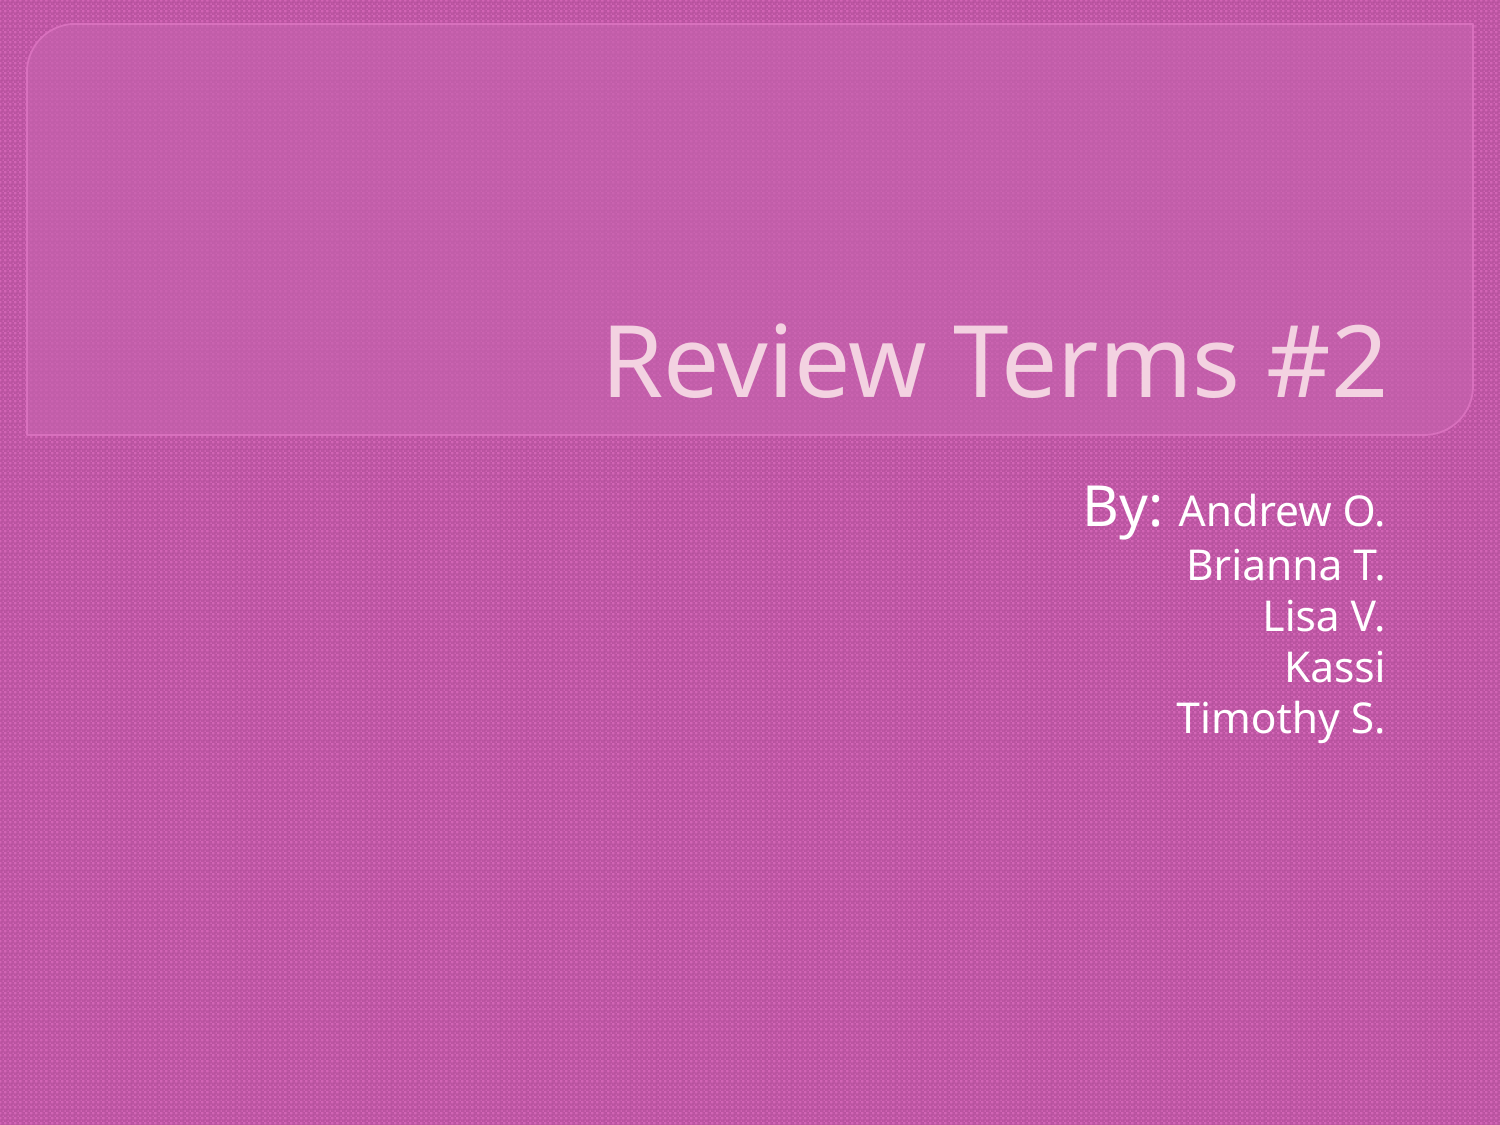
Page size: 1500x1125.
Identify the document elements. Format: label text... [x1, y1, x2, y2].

title Review Terms #2 [76, 62, 1427, 425]
subtitle By: Andrew O. Brianna T. Lisa V. Kassi Timothy S. [350, 462, 1427, 750]
